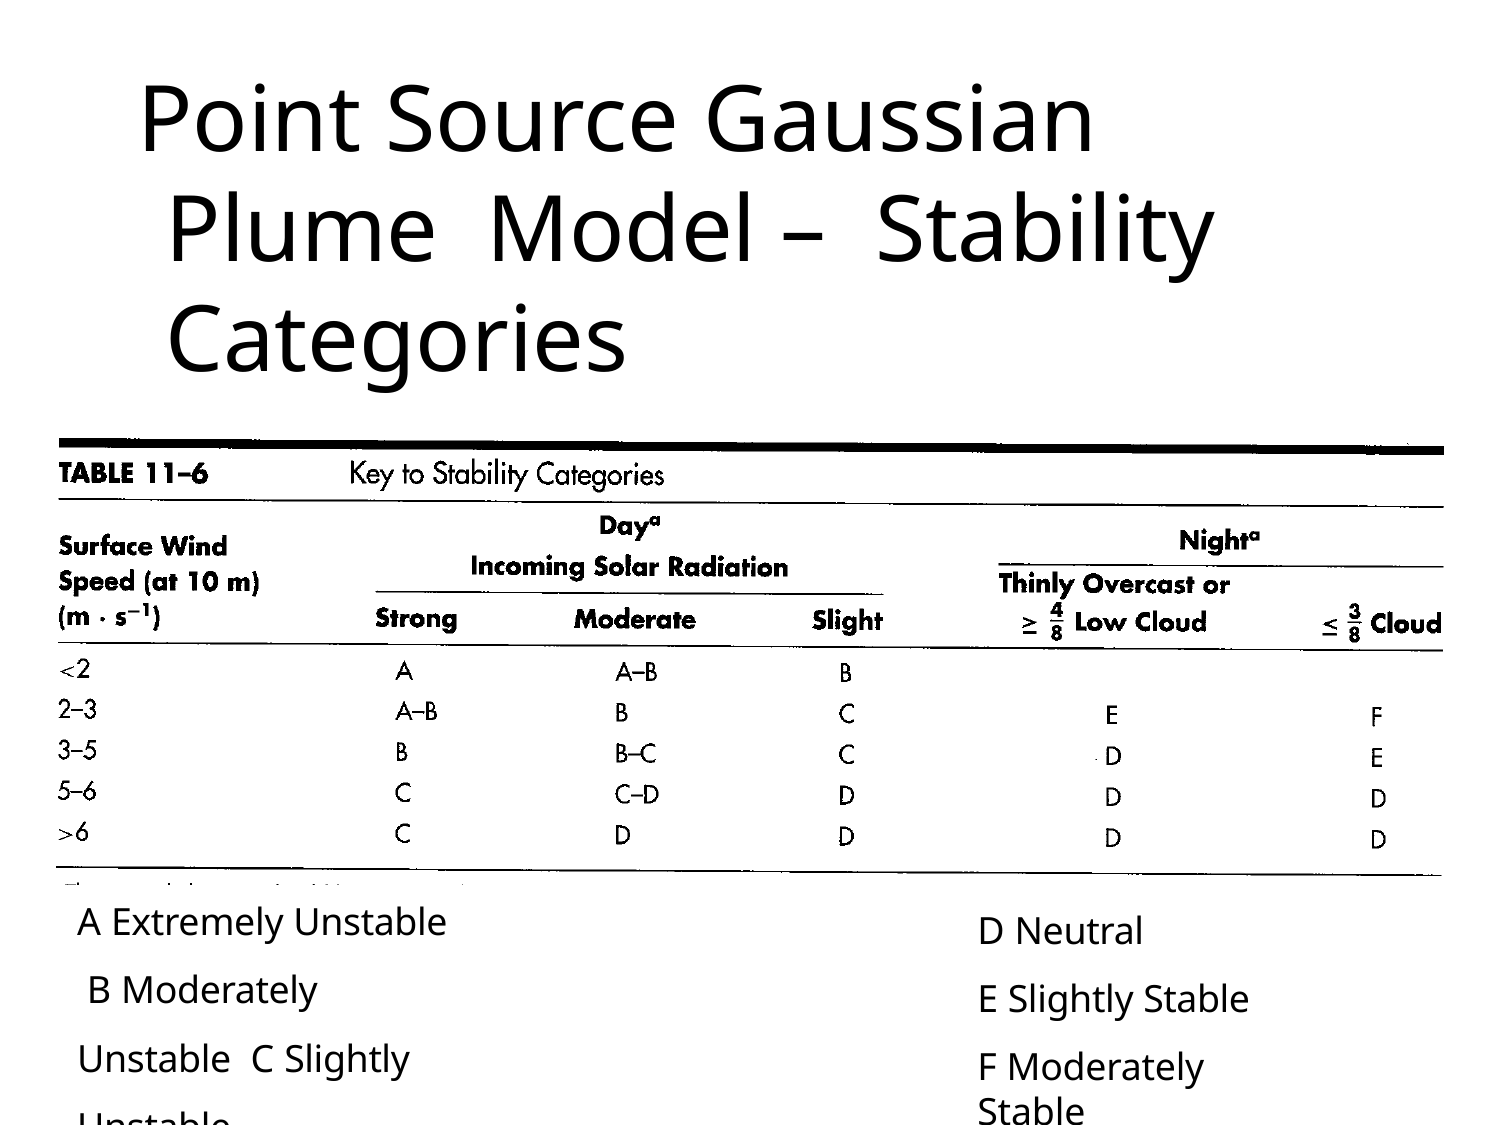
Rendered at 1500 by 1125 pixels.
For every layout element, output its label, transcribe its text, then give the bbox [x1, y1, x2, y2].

text_box A Extremely Unstable B Moderately Unstable C Slightly Unstable [75, 894, 453, 1125]
text_box D Neutral E Slightly Stable F Moderately Stable [975, 894, 1311, 1125]
picture [56, 438, 1444, 885]
title Point Source Gaussian Plume Model – Stability Categories [135, 57, 1365, 390]
